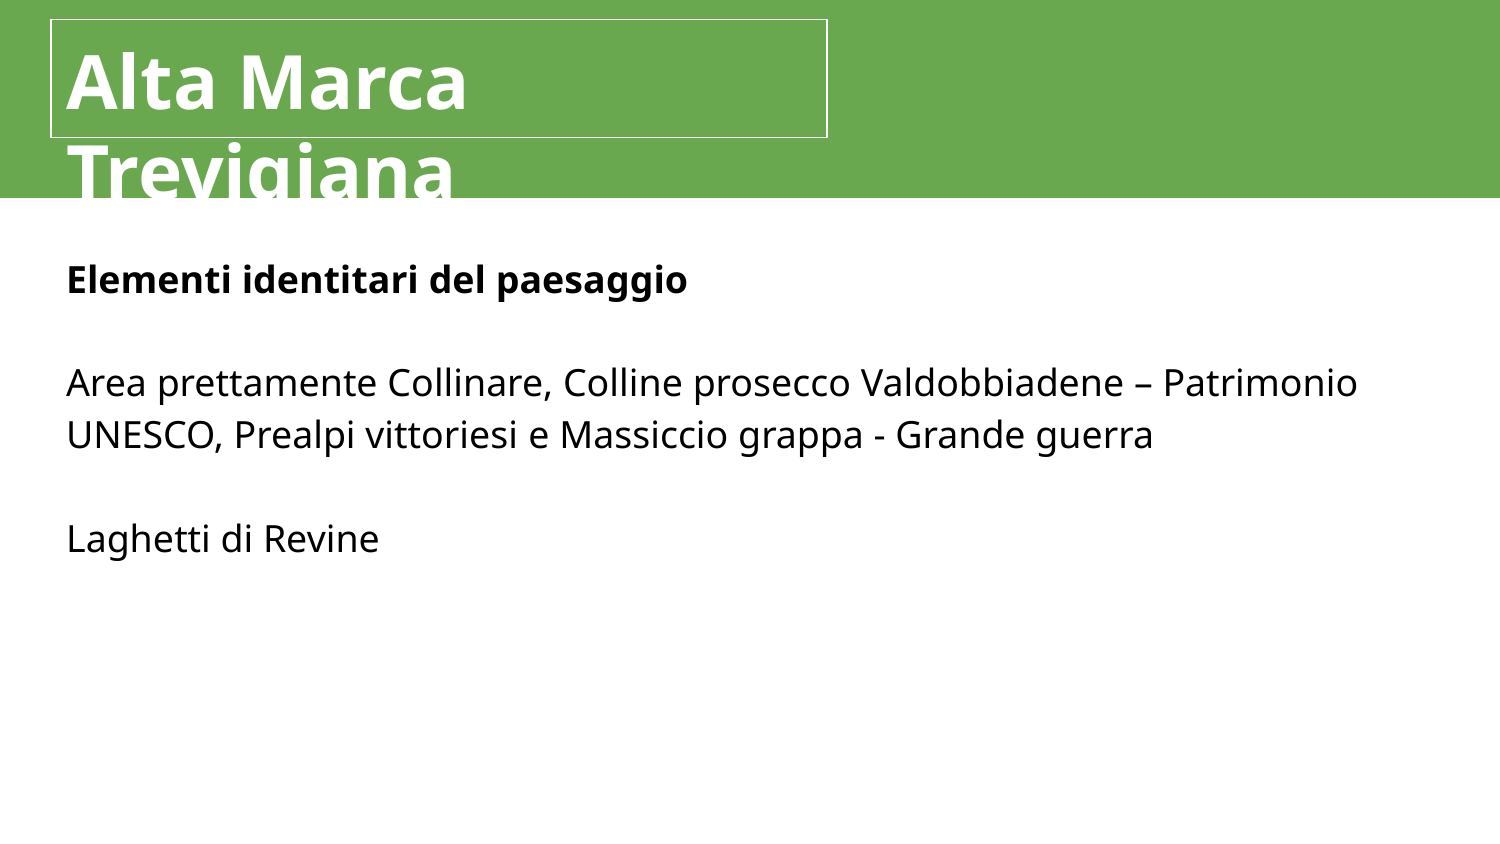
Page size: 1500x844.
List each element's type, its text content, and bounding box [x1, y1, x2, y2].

text_box Elementi identitari del paesaggio Area prettamente Collinare, Colline prosecco Valdobbiadene – Patrimonio UNESCO, Prealpi vittoriesi e Massiccio grappa - Grande guerra Laghetti di Revine [51, 234, 1449, 591]
text_box [0, 0, 1500, 198]
text_box Alta Marca Trevigiana [51, 19, 828, 138]
